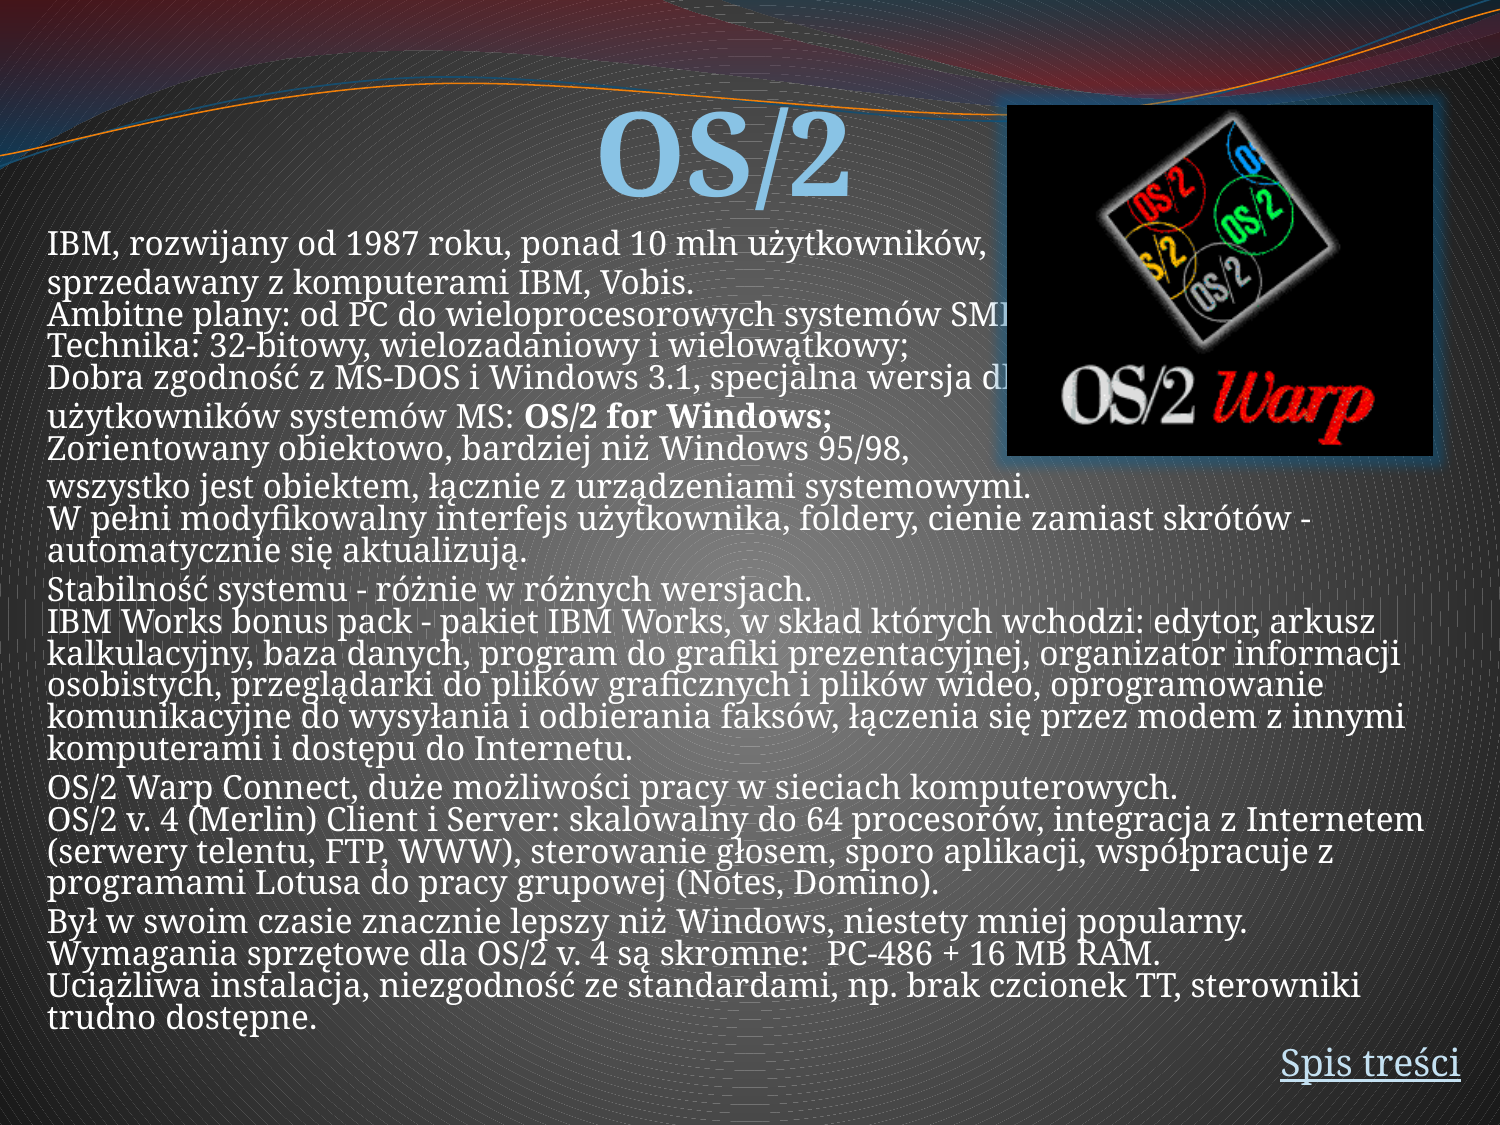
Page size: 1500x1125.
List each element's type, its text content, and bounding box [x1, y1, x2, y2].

subtitle IBM, rozwijany od 1987 roku, ponad 10 mln użytkowników, sprzedawany z komputerami IBM, Vobis. Ambitne plany: od PC do wieloprocesorowych systemów SMP. Technika: 32-bitowy, wielozadaniowy i wielowątkowy; Dobra zgodność z MS-DOS i Windows 3.1, specjalna wersja dla użytkowników systemów MS: OS/2 for Windows; Zorientowany obiektowo, bardziej niż Windows 95/98, wszystko jest obiektem, łącznie z urządzeniami systemowymi. W pełni modyfikowalny interfejs użytkownika, foldery, cienie zamiast skrótów - automatycznie się aktualizują. Stabilność systemu - różnie w różnych wersjach. IBM Works bonus pack - pakiet IBM Works, w skład których wchodzi: edytor, arkusz kalkulacyjny, baza danych, program do grafiki prezentacyjnej, organizator informacji osobistych, przeglądarki do plików graficznych i plików wideo, oprogramowanie komunikacyjne do wysyłania i odbierania faksów, łączenia się przez modem z innymi komputerami i dostępu do Internetu. OS/2 Warp Connect, duże możliwości pracy w sieciach komputerowych. OS/2 v. 4 (Merlin) Client i Server: skalowalny do 64 procesorów, integracja z Internetem (serwery telentu, FTP, WWW), sterowanie głosem, sporo aplikacji, współpracuje z programami Lotusa do pracy grupowej (Notes, Domino). Był w swoim czasie znacznie lepszy niż Windows, niestety mniej popularny. Wymagania sprzętowe dla OS/2 v. 4 są skromne: PC-486 + 16 MB RAM. Uciążliwa instalacja, niezgodność ze standardami, np. brak czcionek TT, sterowniki trudno dostępne. [46, 222, 1442, 1125]
title OS/2 [81, 58, 1371, 221]
text_box Spis treści [1265, 1031, 1500, 1097]
picture [1007, 105, 1434, 456]
